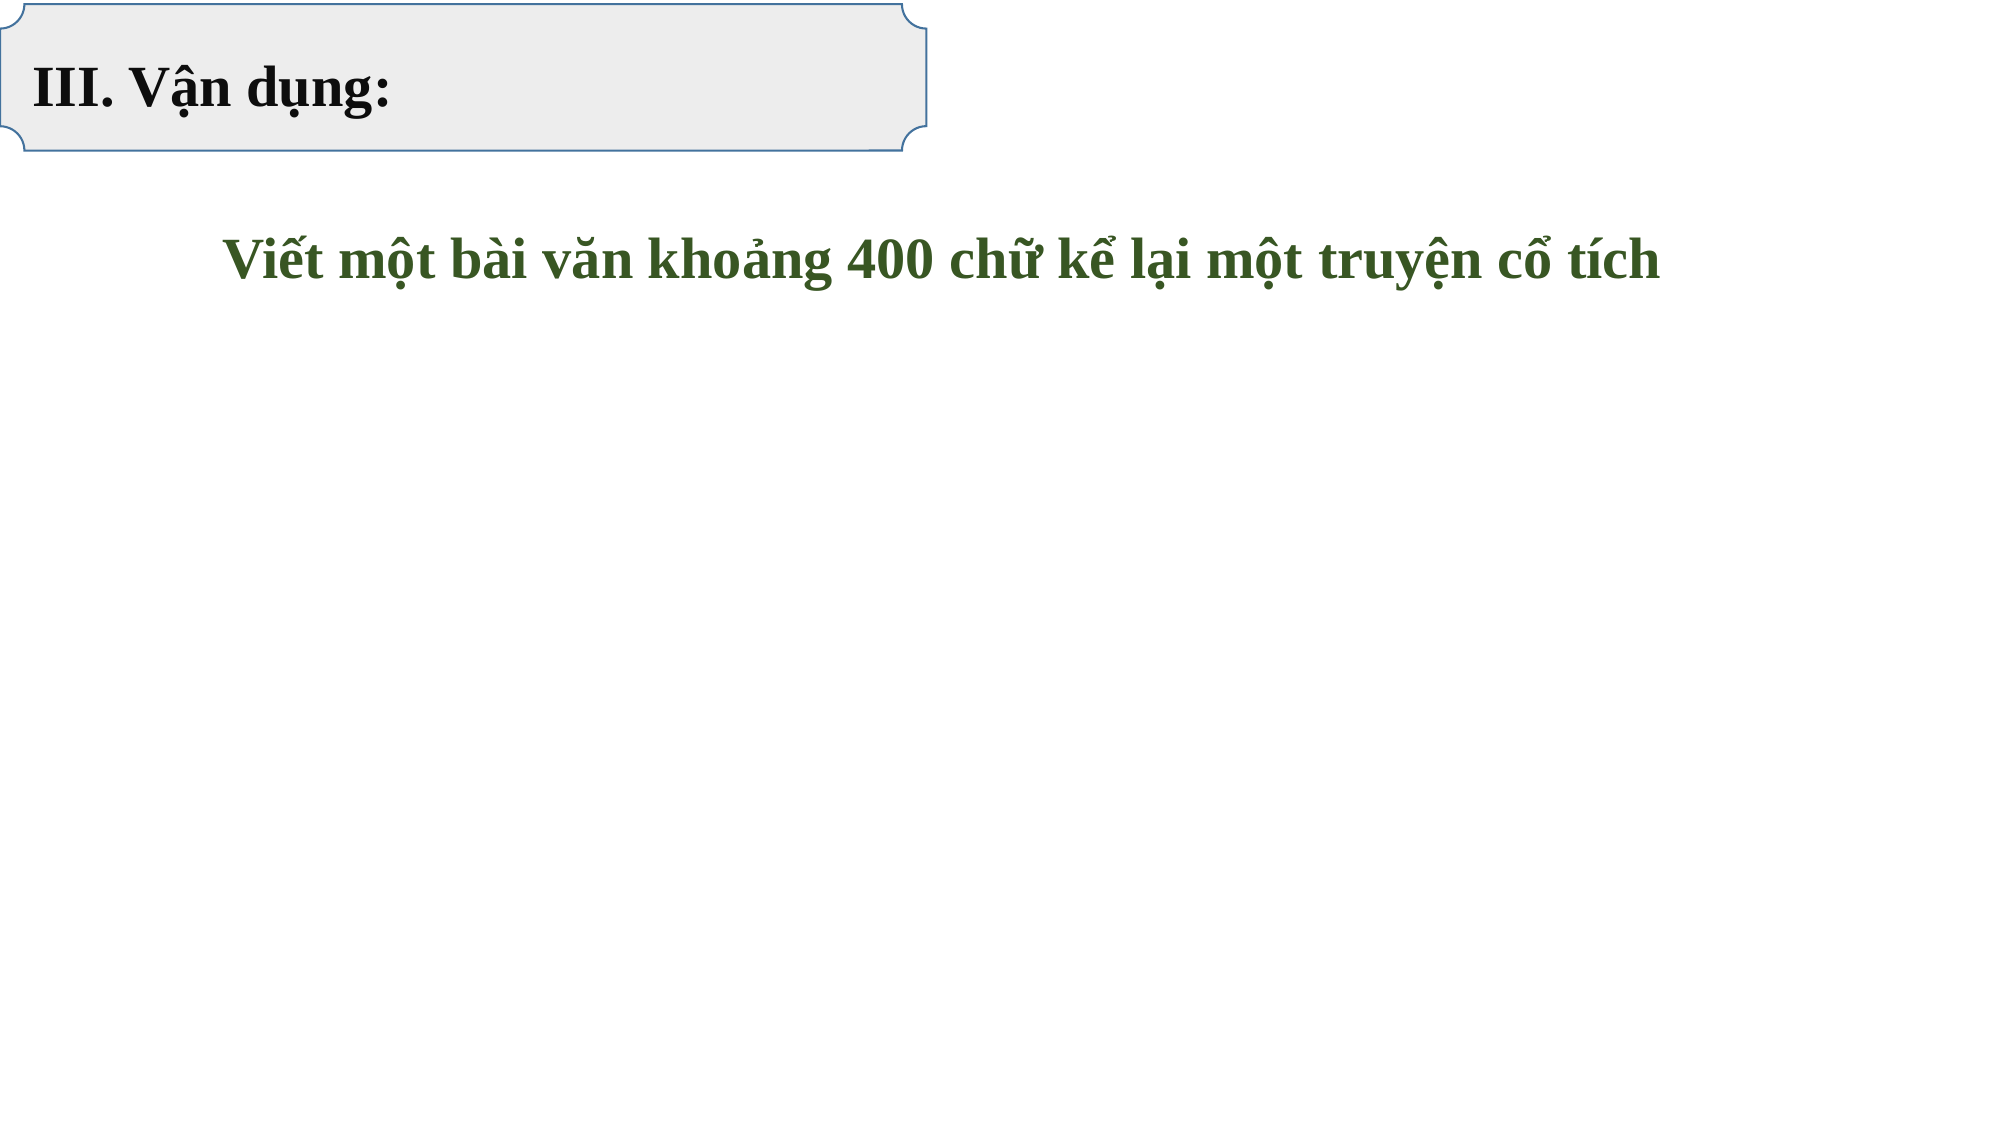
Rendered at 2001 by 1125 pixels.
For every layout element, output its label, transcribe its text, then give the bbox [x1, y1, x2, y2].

text_box III. Vận dụng: [0, 3, 928, 152]
text_box Viết một bài văn khoảng 400 chữ kể lại một truyện cổ tích [207, 212, 1678, 298]
